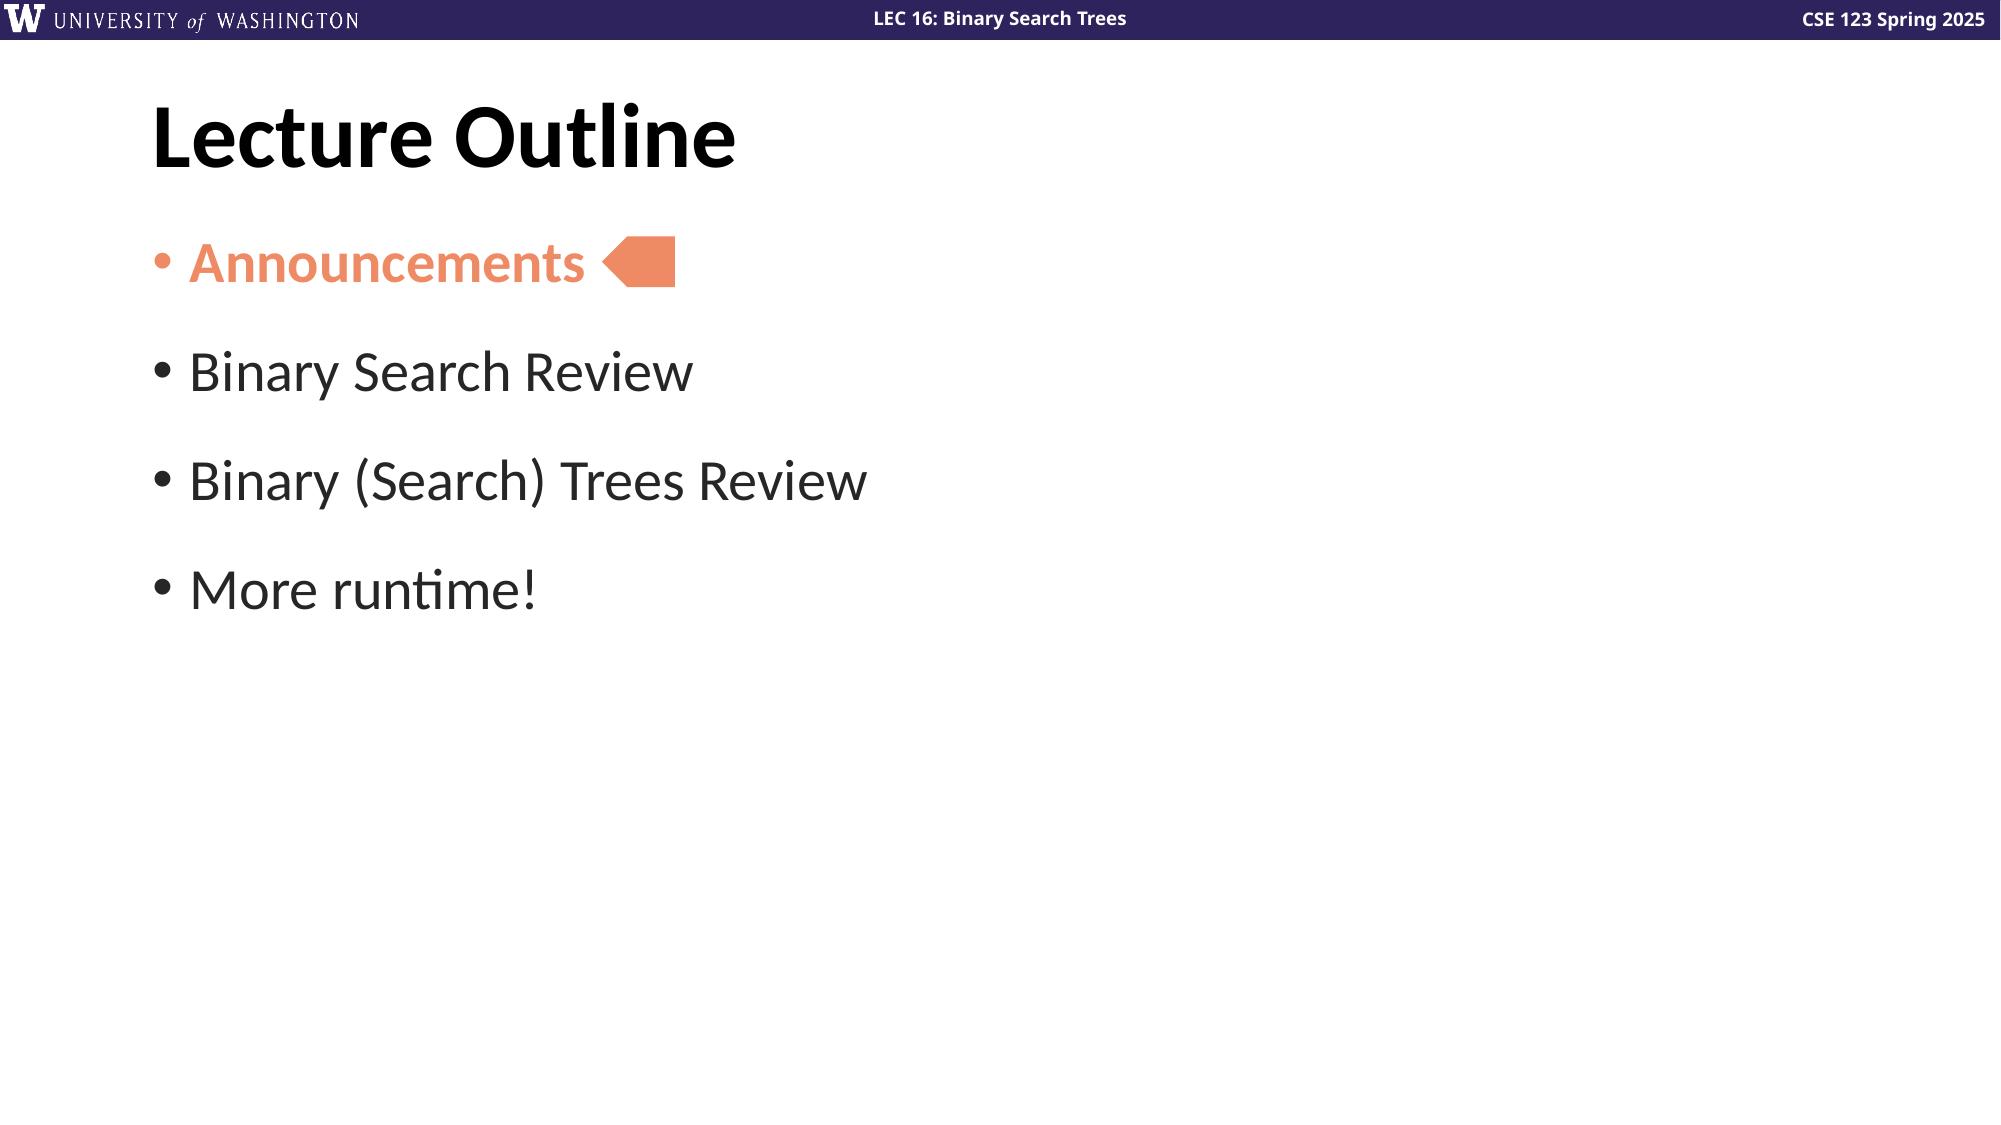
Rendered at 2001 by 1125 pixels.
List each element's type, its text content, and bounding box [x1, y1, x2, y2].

list Announcements Binary Search Review Binary (Search) Trees Review More runtime! [137, 224, 1863, 1014]
picture [4, 4, 358, 33]
text_box [600, 235, 676, 289]
title Lecture Outline [137, 74, 1863, 200]
